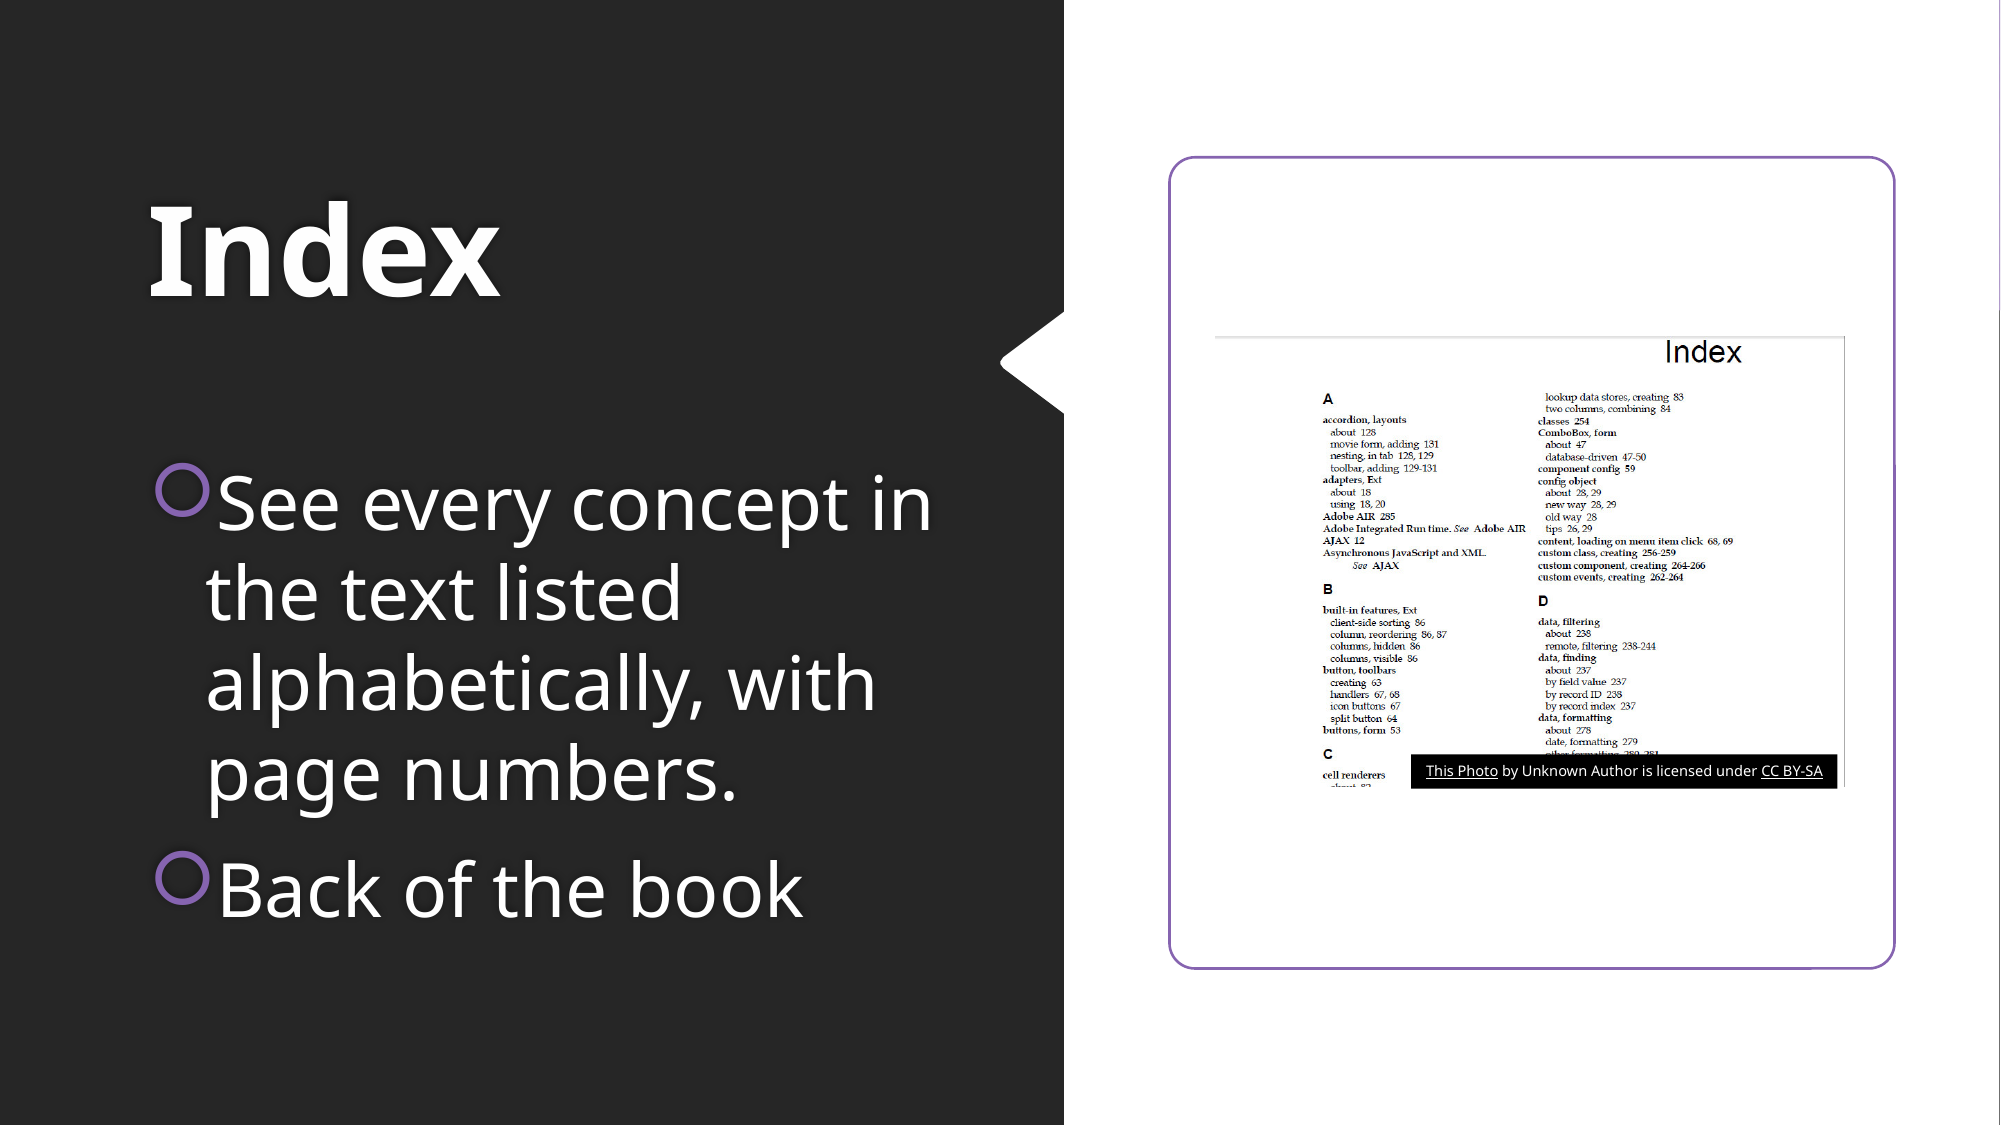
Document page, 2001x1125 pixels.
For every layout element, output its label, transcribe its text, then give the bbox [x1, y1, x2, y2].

text_box [1002, 0, 2000, 1125]
text_box [1168, 155, 1896, 970]
list See every concept in the text listed alphabetically, with page numbers. Back of the book [134, 395, 958, 992]
text_box [0, 0, 1066, 1125]
title Index [132, 73, 960, 330]
picture [1215, 335, 1845, 788]
